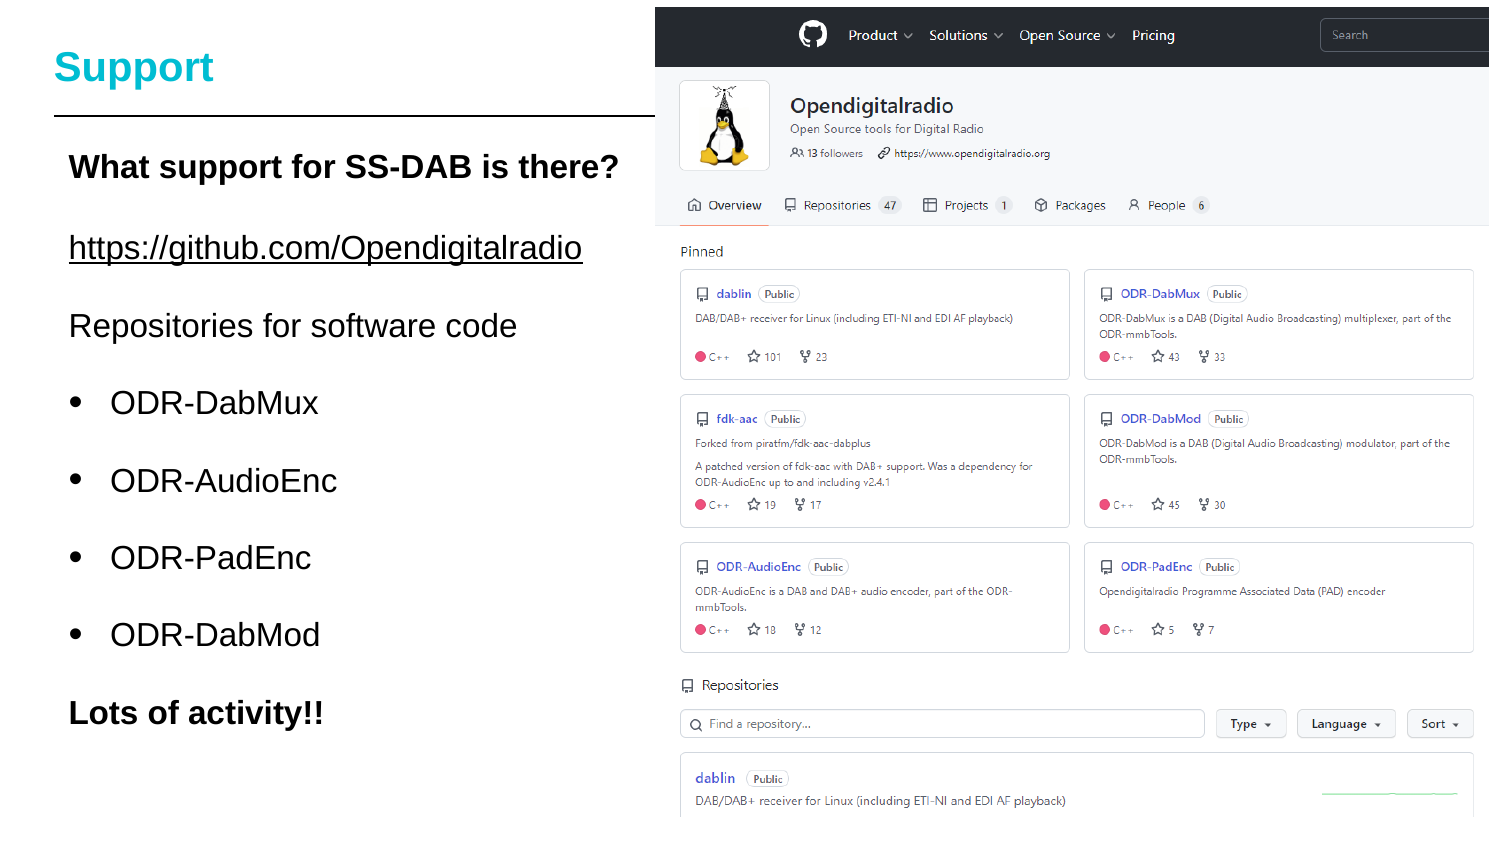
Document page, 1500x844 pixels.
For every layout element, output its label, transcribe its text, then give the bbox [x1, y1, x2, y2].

title Support [53, 33, 650, 117]
picture [655, 6, 1489, 817]
text_box What support for SS-DAB is there? [53, 137, 650, 198]
text_box https://github.com/Opendigitalradio Repositories for software code ODR-DabMux ODR-AudioEnc ODR-PadEnc ODR-DabMod Lots of activity!! [53, 218, 609, 777]
